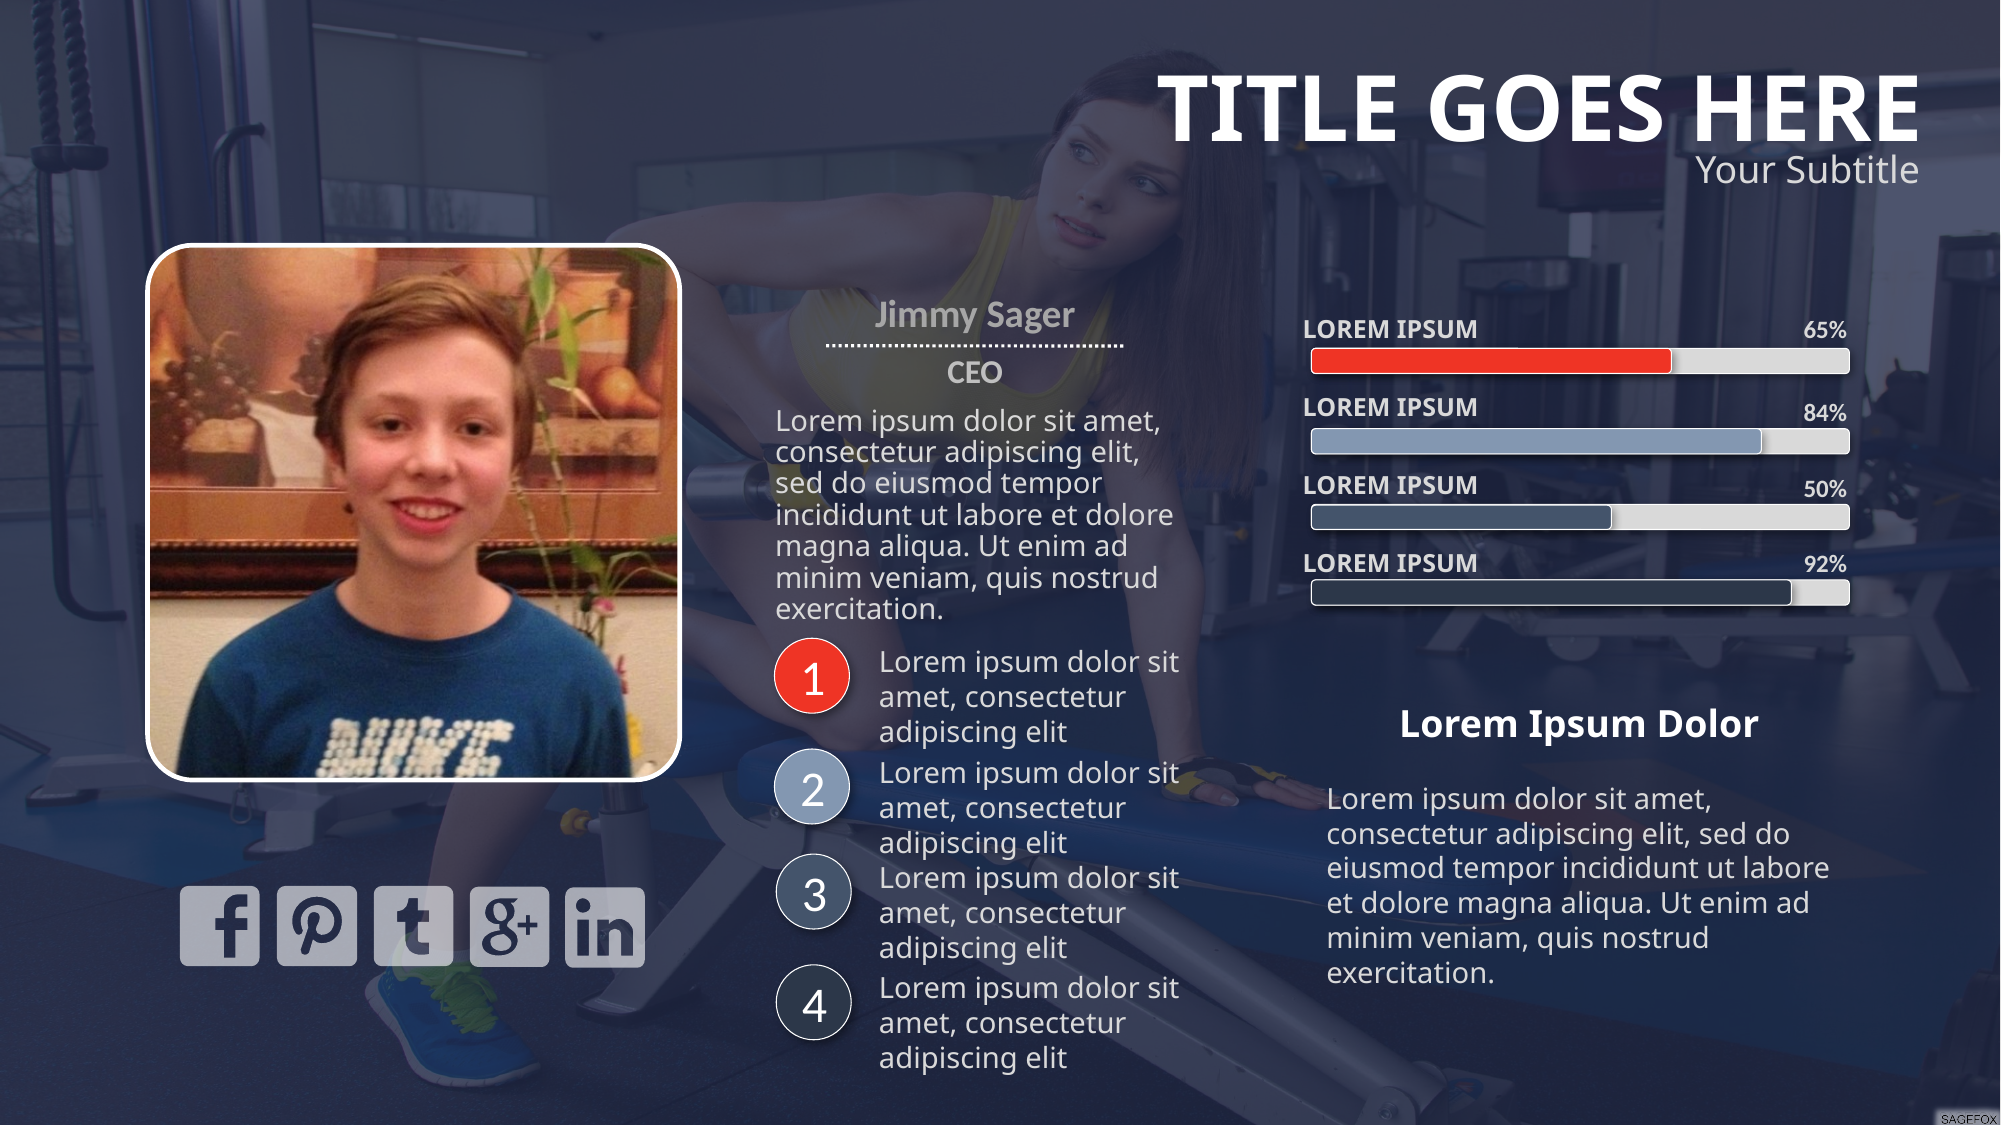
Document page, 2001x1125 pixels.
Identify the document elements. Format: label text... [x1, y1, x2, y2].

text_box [1311, 312, 1850, 374]
text_box Lorem ipsum dolor sit amet, consectetur adipiscing elit [868, 854, 1244, 964]
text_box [1311, 391, 1850, 454]
text_box CEO [800, 351, 1151, 394]
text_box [179, 885, 645, 968]
text_box Lorem Ipsum Dolor Lorem ipsum dolor sit amet, consectetur adipiscing elit, sed do eiusmod tempor incididunt ut labore et dolore magna aliqua. Ut enim ad minim veniam, quis nostrud exercitation. [1311, 692, 1848, 998]
text_box Jimmy Sager [800, 294, 1151, 337]
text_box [1035, 42, 1939, 199]
text_box Lorem ipsum dolor sit amet, consectetur adipiscing elit [868, 638, 1244, 748]
text_box Lorem ipsum dolor sit amet, consectetur adipiscing elit [868, 748, 1244, 854]
text_box 2 [773, 747, 851, 826]
text_box Lorem ipsum dolor sit amet, consectetur adipiscing elit [868, 964, 1244, 1080]
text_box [1311, 547, 1850, 606]
text_box 4 [775, 963, 853, 1041]
picture [147, 245, 680, 780]
picture [1938, 1114, 1999, 1125]
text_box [1311, 469, 1850, 530]
text_box 1 [773, 637, 851, 715]
text_box 3 [775, 853, 853, 931]
text_box Lorem ipsum dolor sit amet, consectetur adipiscing elit, sed do eiusmod tempor incididunt ut labore et dolore magna aliqua. Ut enim ad minim veniam, quis nostrud exercitation. [775, 405, 1181, 631]
